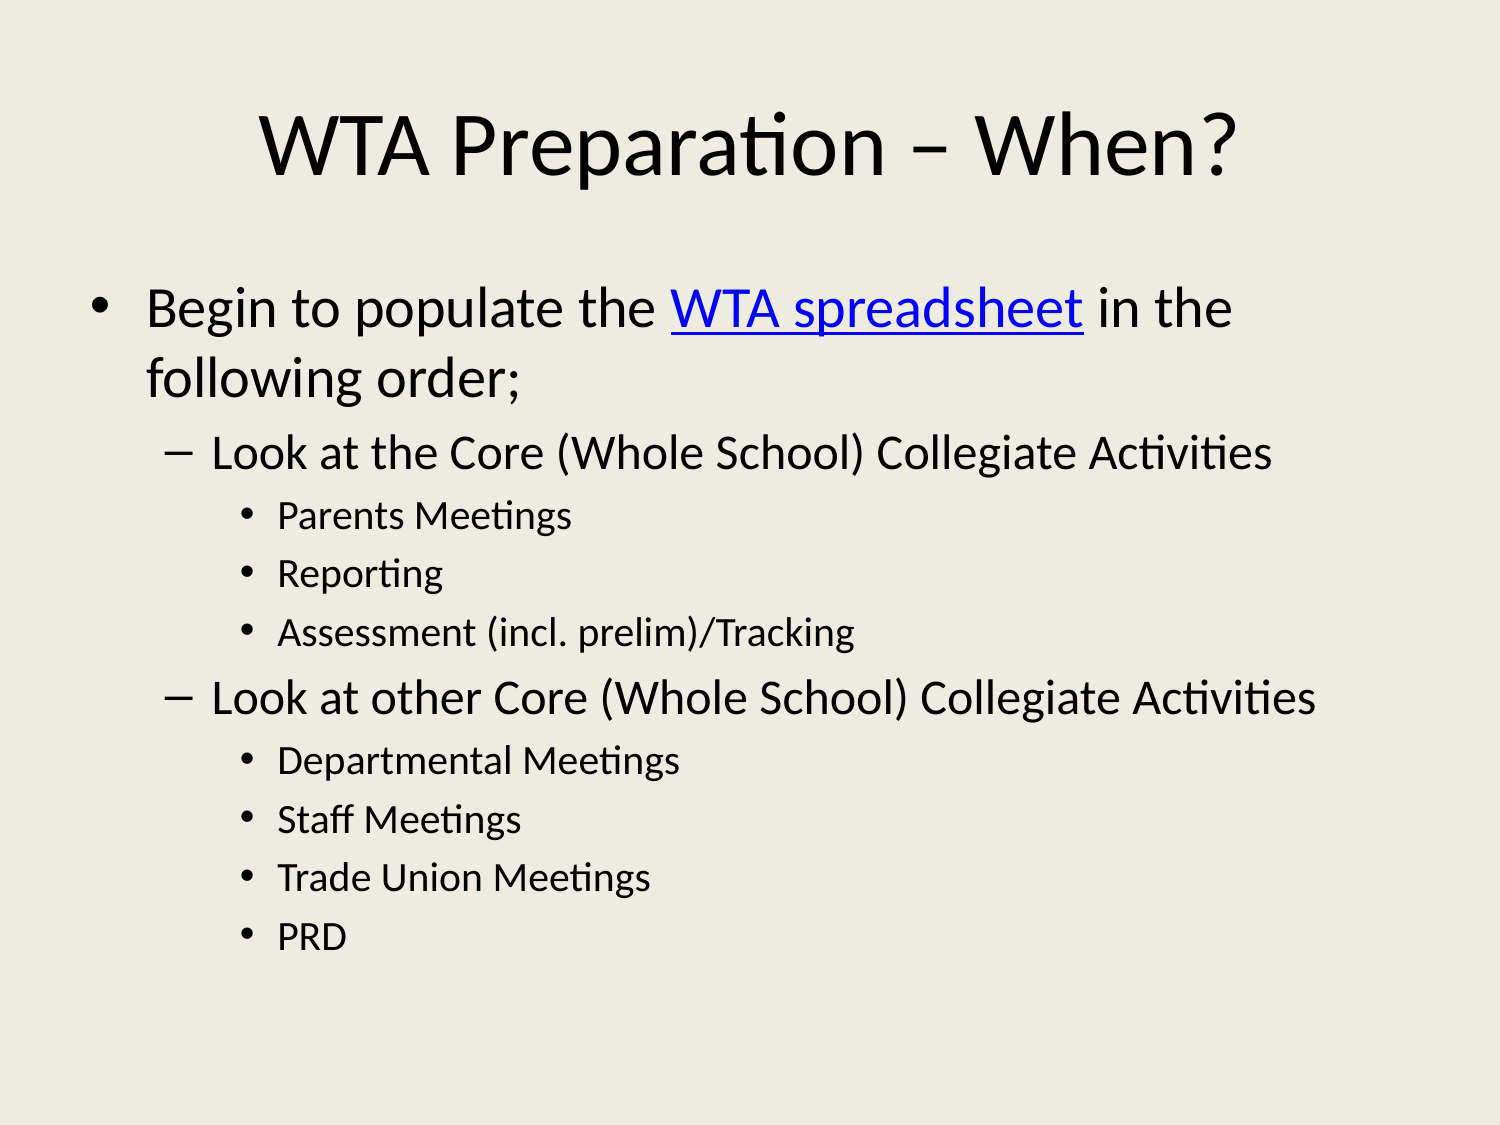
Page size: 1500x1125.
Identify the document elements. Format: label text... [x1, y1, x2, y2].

title WTA Preparation – When? [75, 45, 1425, 233]
list Begin to populate the WTA spreadsheet in the following order; Look at the Core (Whole School) Collegiate Activities Parents Meetings Reporting Assessment (incl. prelim)/Tracking Look at other Core (Whole School) Collegiate Activities Departmental Meetings Staff Meetings Trade Union Meetings PRD [75, 262, 1425, 1035]
